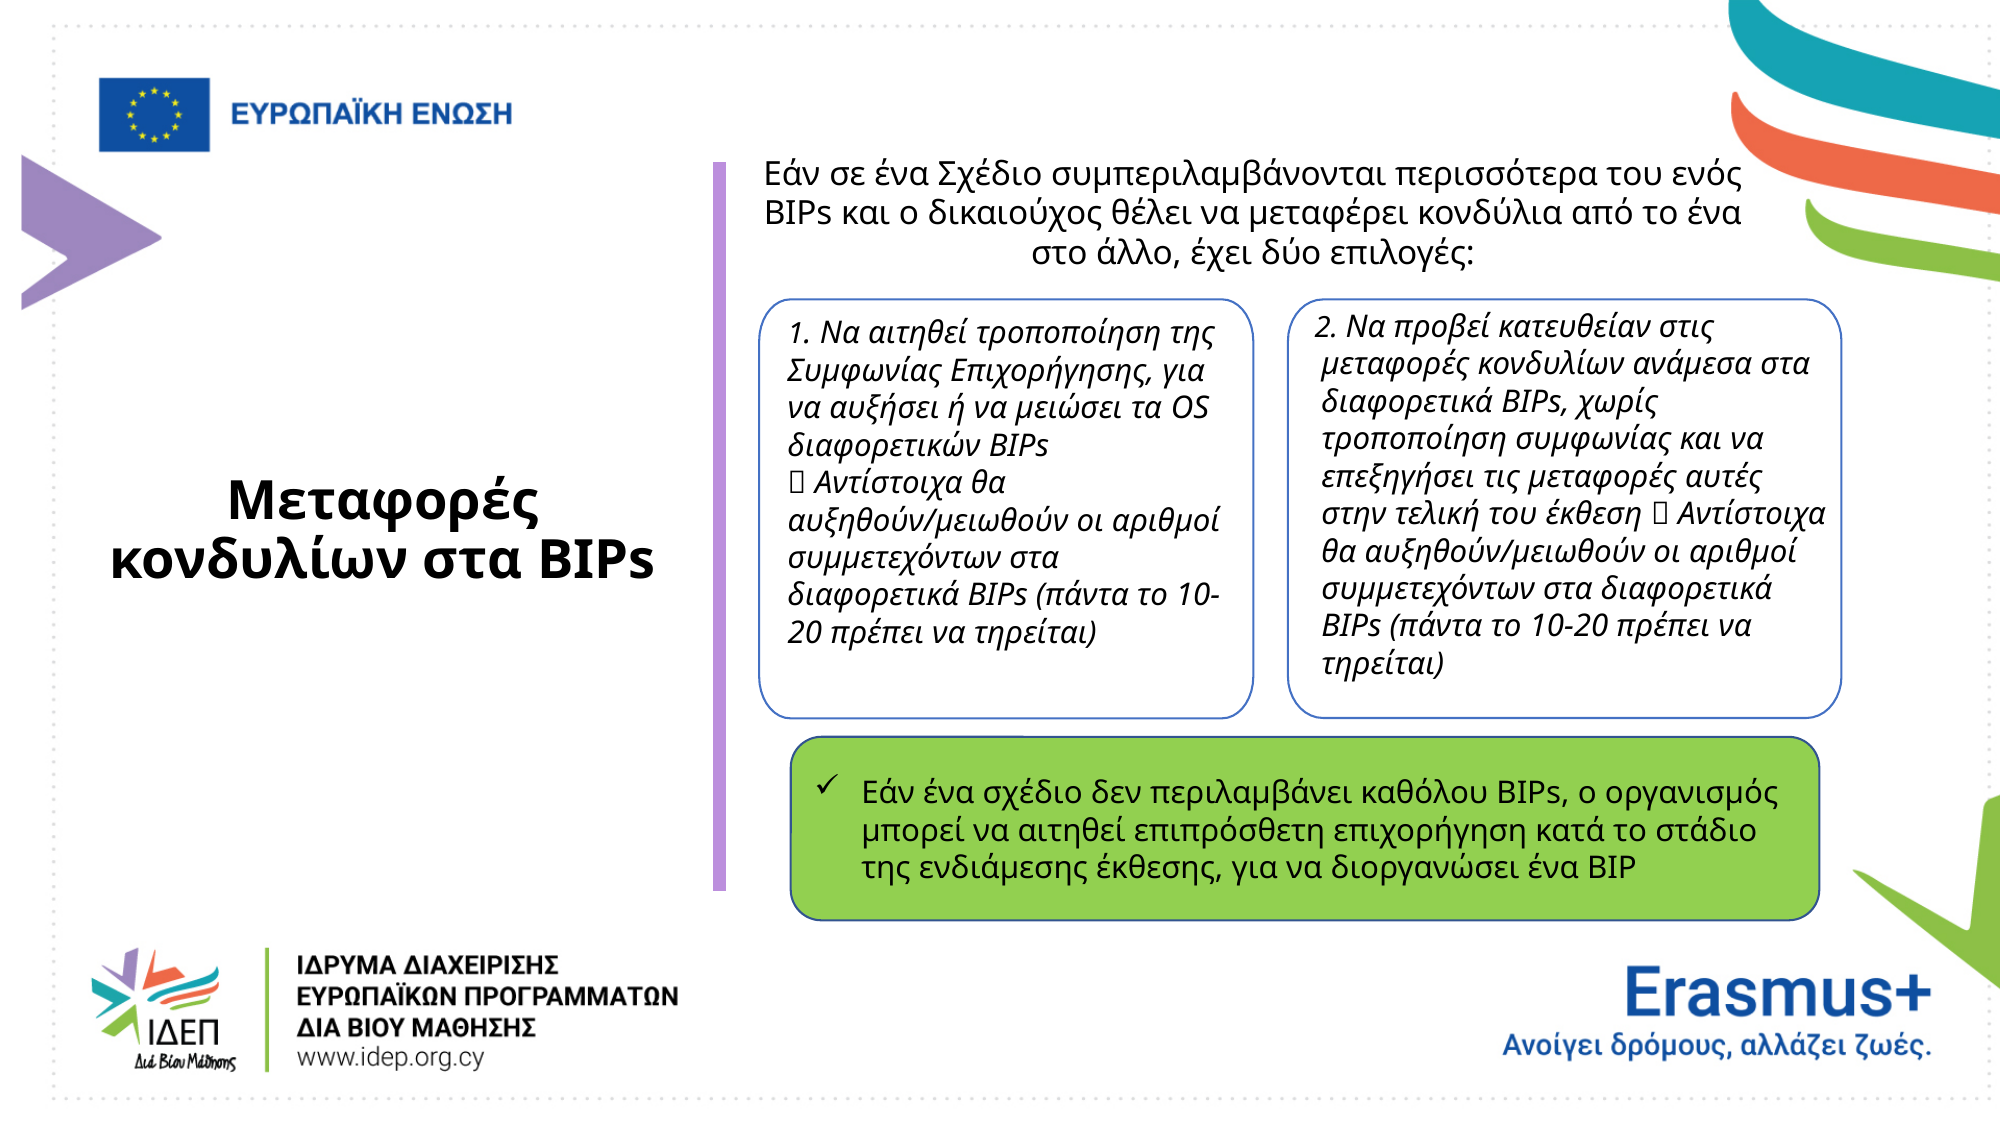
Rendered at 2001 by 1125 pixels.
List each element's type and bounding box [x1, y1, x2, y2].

text_box [743, 270, 1842, 849]
picture [21, 0, 2000, 1125]
